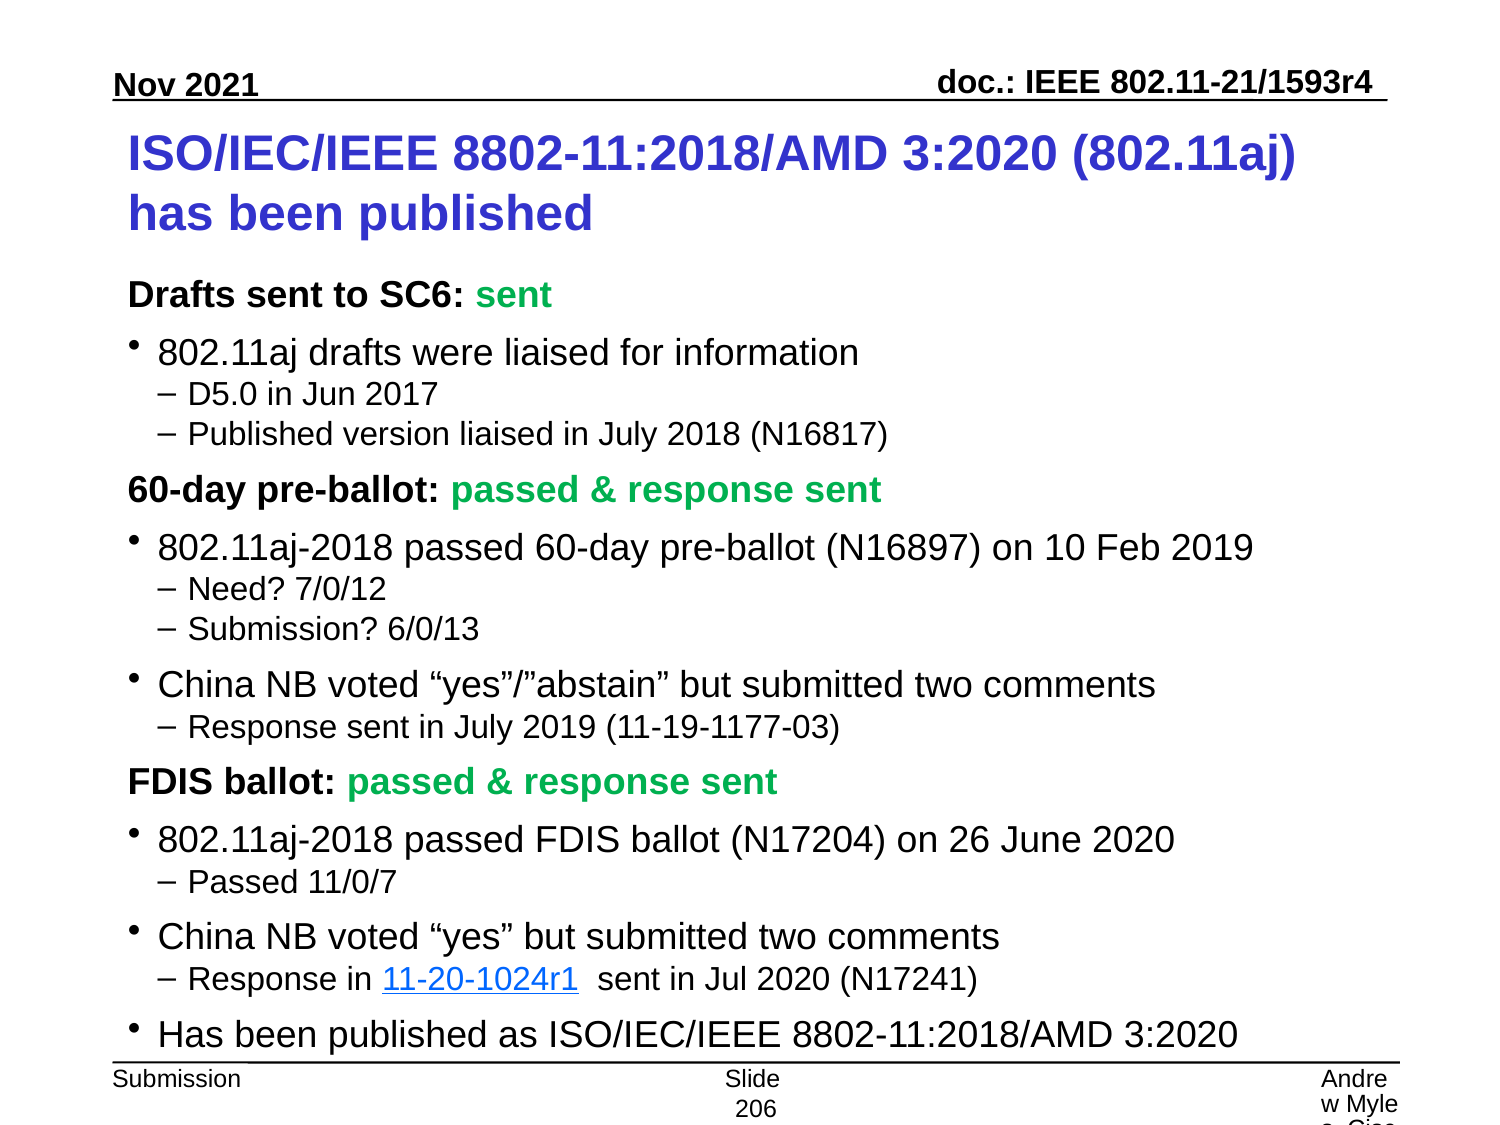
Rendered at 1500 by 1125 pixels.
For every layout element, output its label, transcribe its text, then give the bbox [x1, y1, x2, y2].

slide_number Slide 206 [709, 1061, 803, 1093]
list Drafts sent to SC6: sent 802.11aj drafts were liaised for information D5.0 in Jun 2017 Published version liaised in July 2018 (N16817) 60-day pre-ballot: passed & response sent 802.11aj-2018 passed 60-day pre-ballot (N16897) on 10 Feb 2019 Need? 7/0/12 Submission? 6/0/13 China NB voted “yes”/”abstain” but submitted two comments Response sent in July 2019 (11-19-1177-03) FDIS ballot: passed & response sent 802.11aj-2018 passed FDIS ballot (N17204) on 26 June 2020 Passed 11/0/7 China NB voted “yes” but submitted two comments Response in 11-20-1024r1 sent in Jul 2020 (N17241) Has been published as ISO/IEC/IEEE 8802-11:2018/AMD 3:2020 [112, 262, 1388, 938]
footer Andrew Myles, Cisco [1320, 1061, 1402, 1093]
title ISO/IEC/IEEE 8802-11:2018/AMD 3:2020 (802.11aj) has been published [112, 112, 1388, 262]
